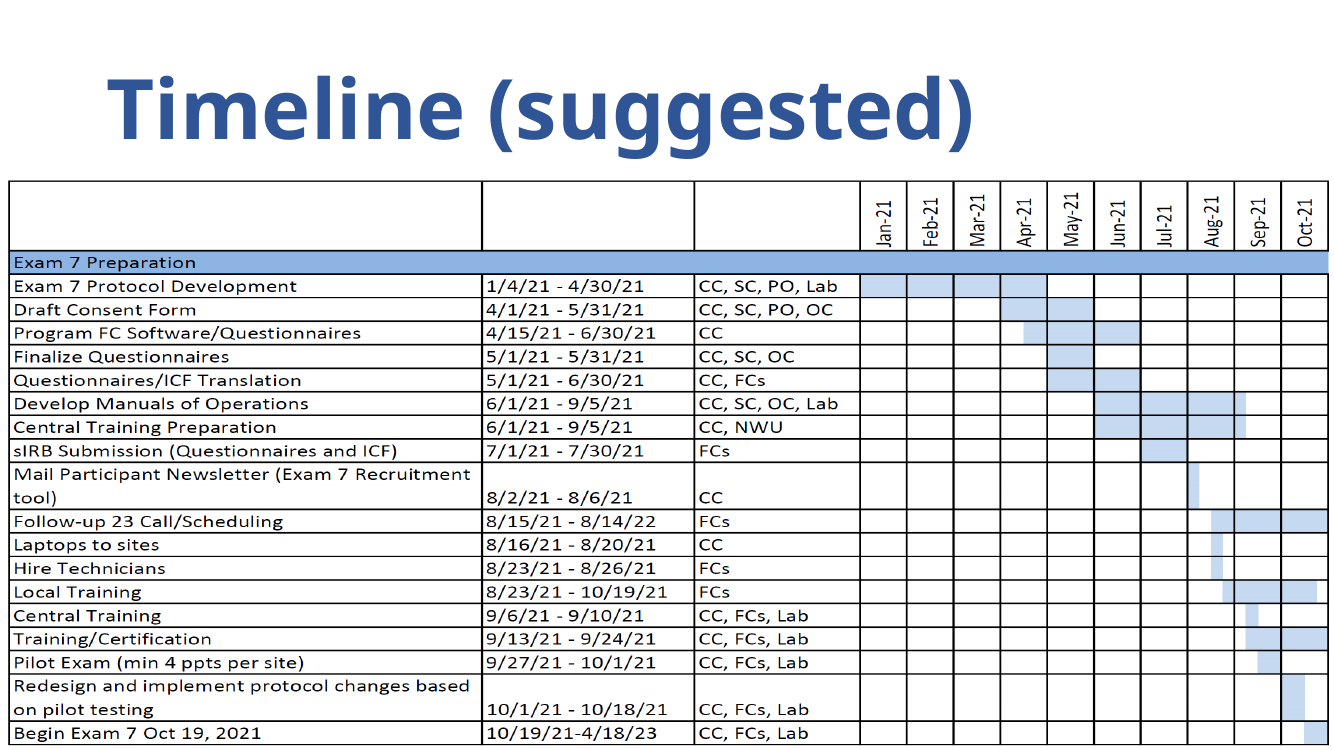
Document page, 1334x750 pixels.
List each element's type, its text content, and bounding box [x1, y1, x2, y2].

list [0, 171, 1334, 750]
title Timeline (suggested) [91, 39, 1242, 171]
